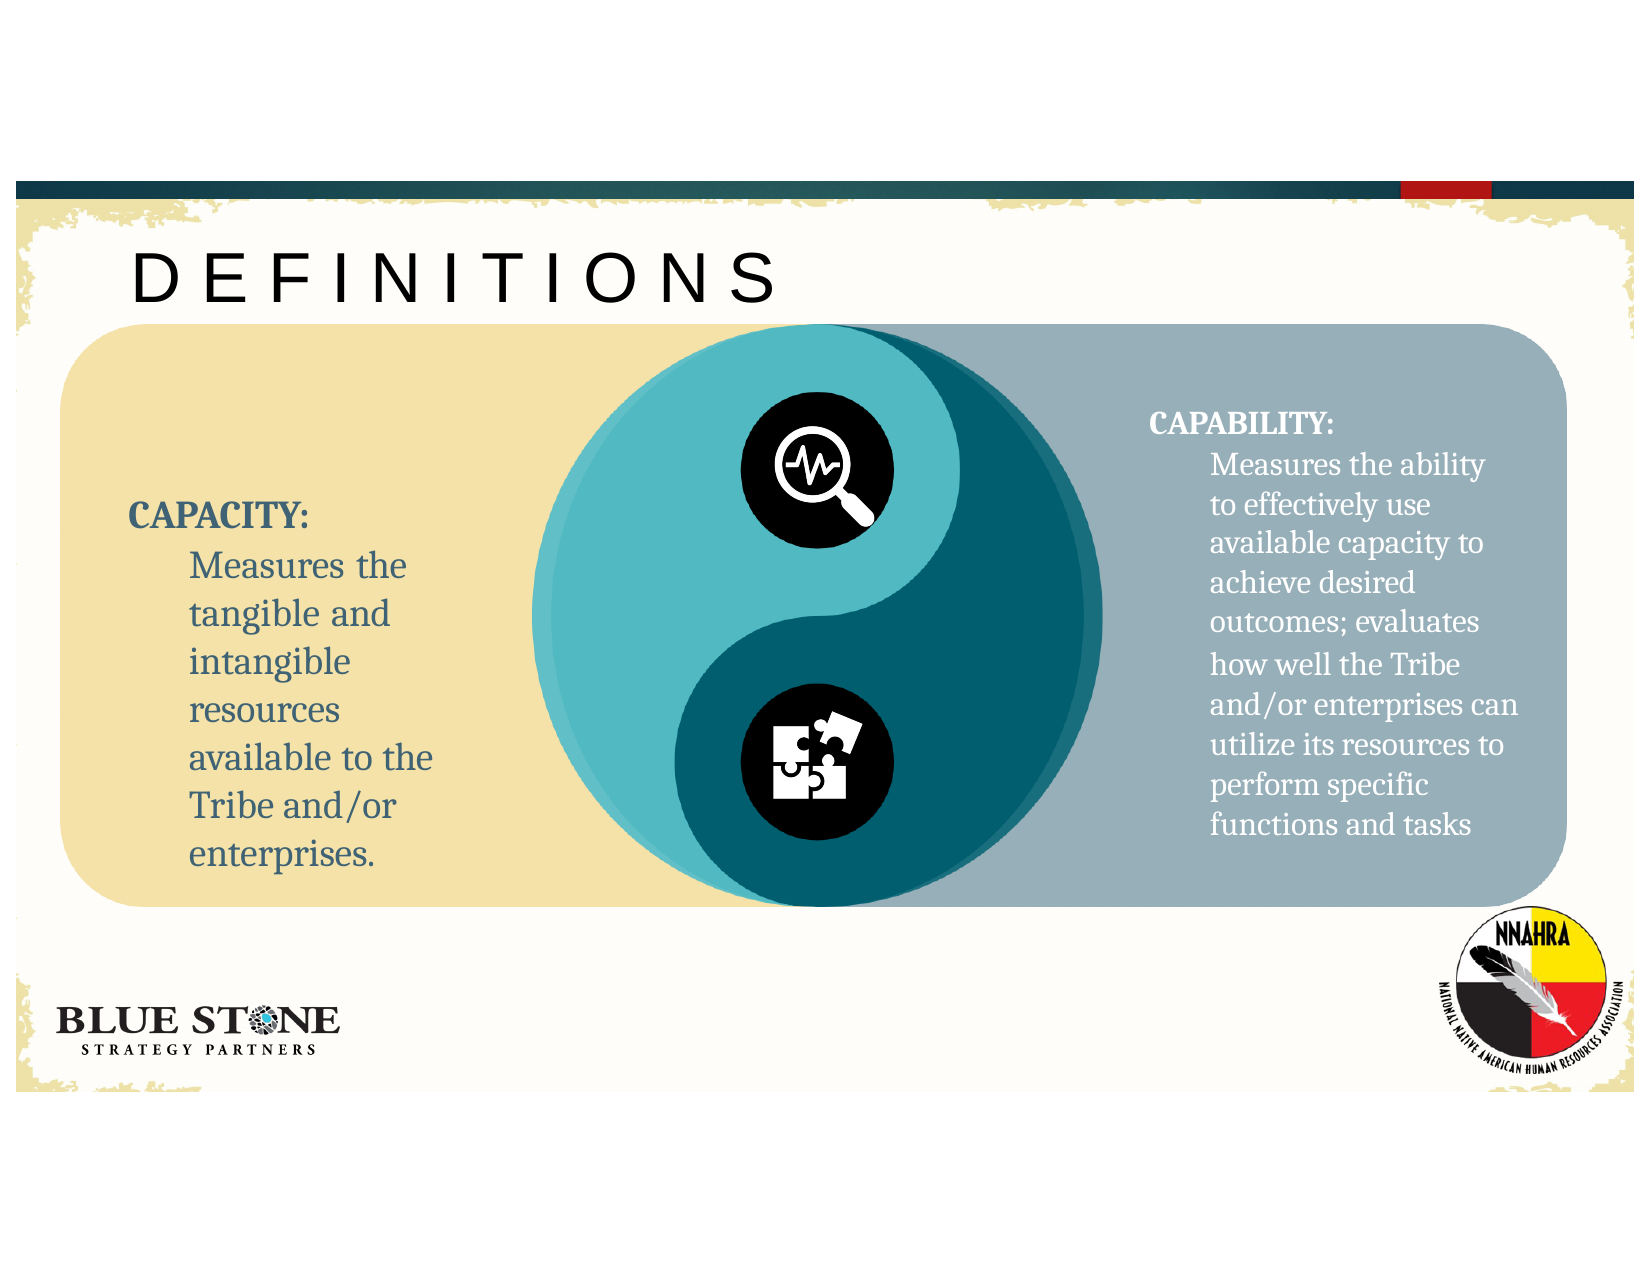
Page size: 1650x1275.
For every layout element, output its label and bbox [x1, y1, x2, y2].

text_box [54, 415, 886, 1057]
picture [1492, 181, 1634, 198]
picture [16, 181, 1400, 198]
text_box [16, 198, 1634, 1092]
